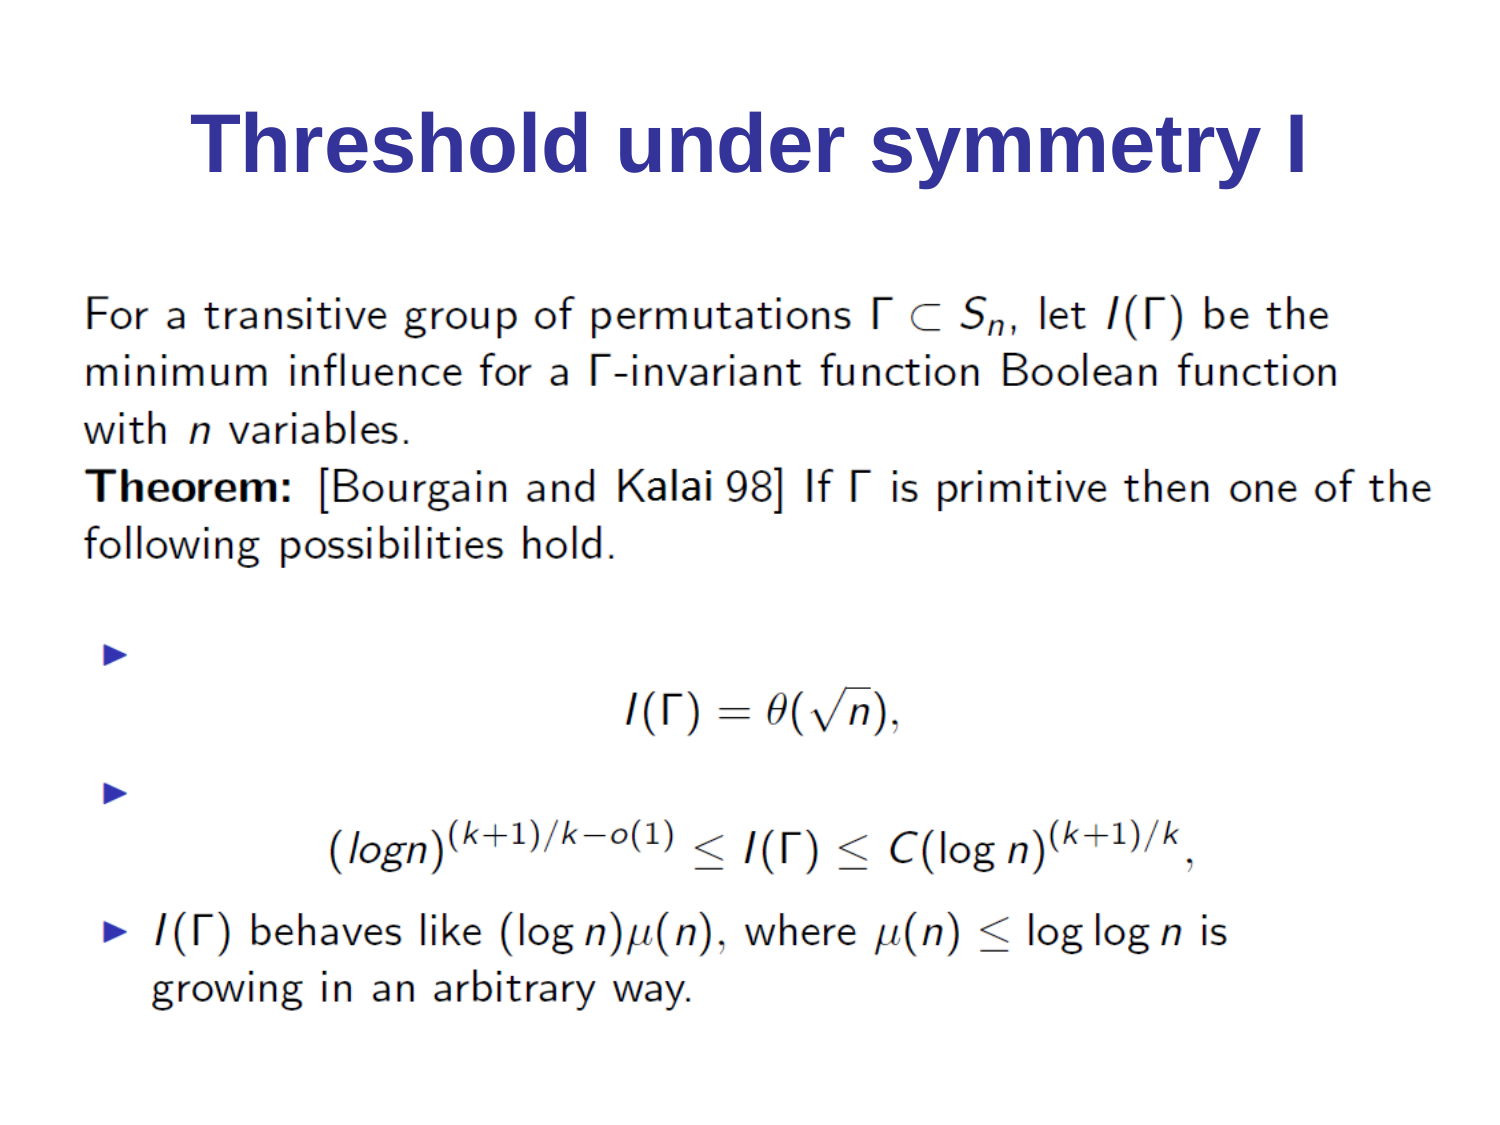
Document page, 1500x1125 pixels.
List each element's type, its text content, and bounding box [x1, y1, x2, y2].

picture [74, 612, 1267, 1044]
title Threshold under symmetry I [75, 45, 1425, 233]
picture [74, 287, 1482, 601]
